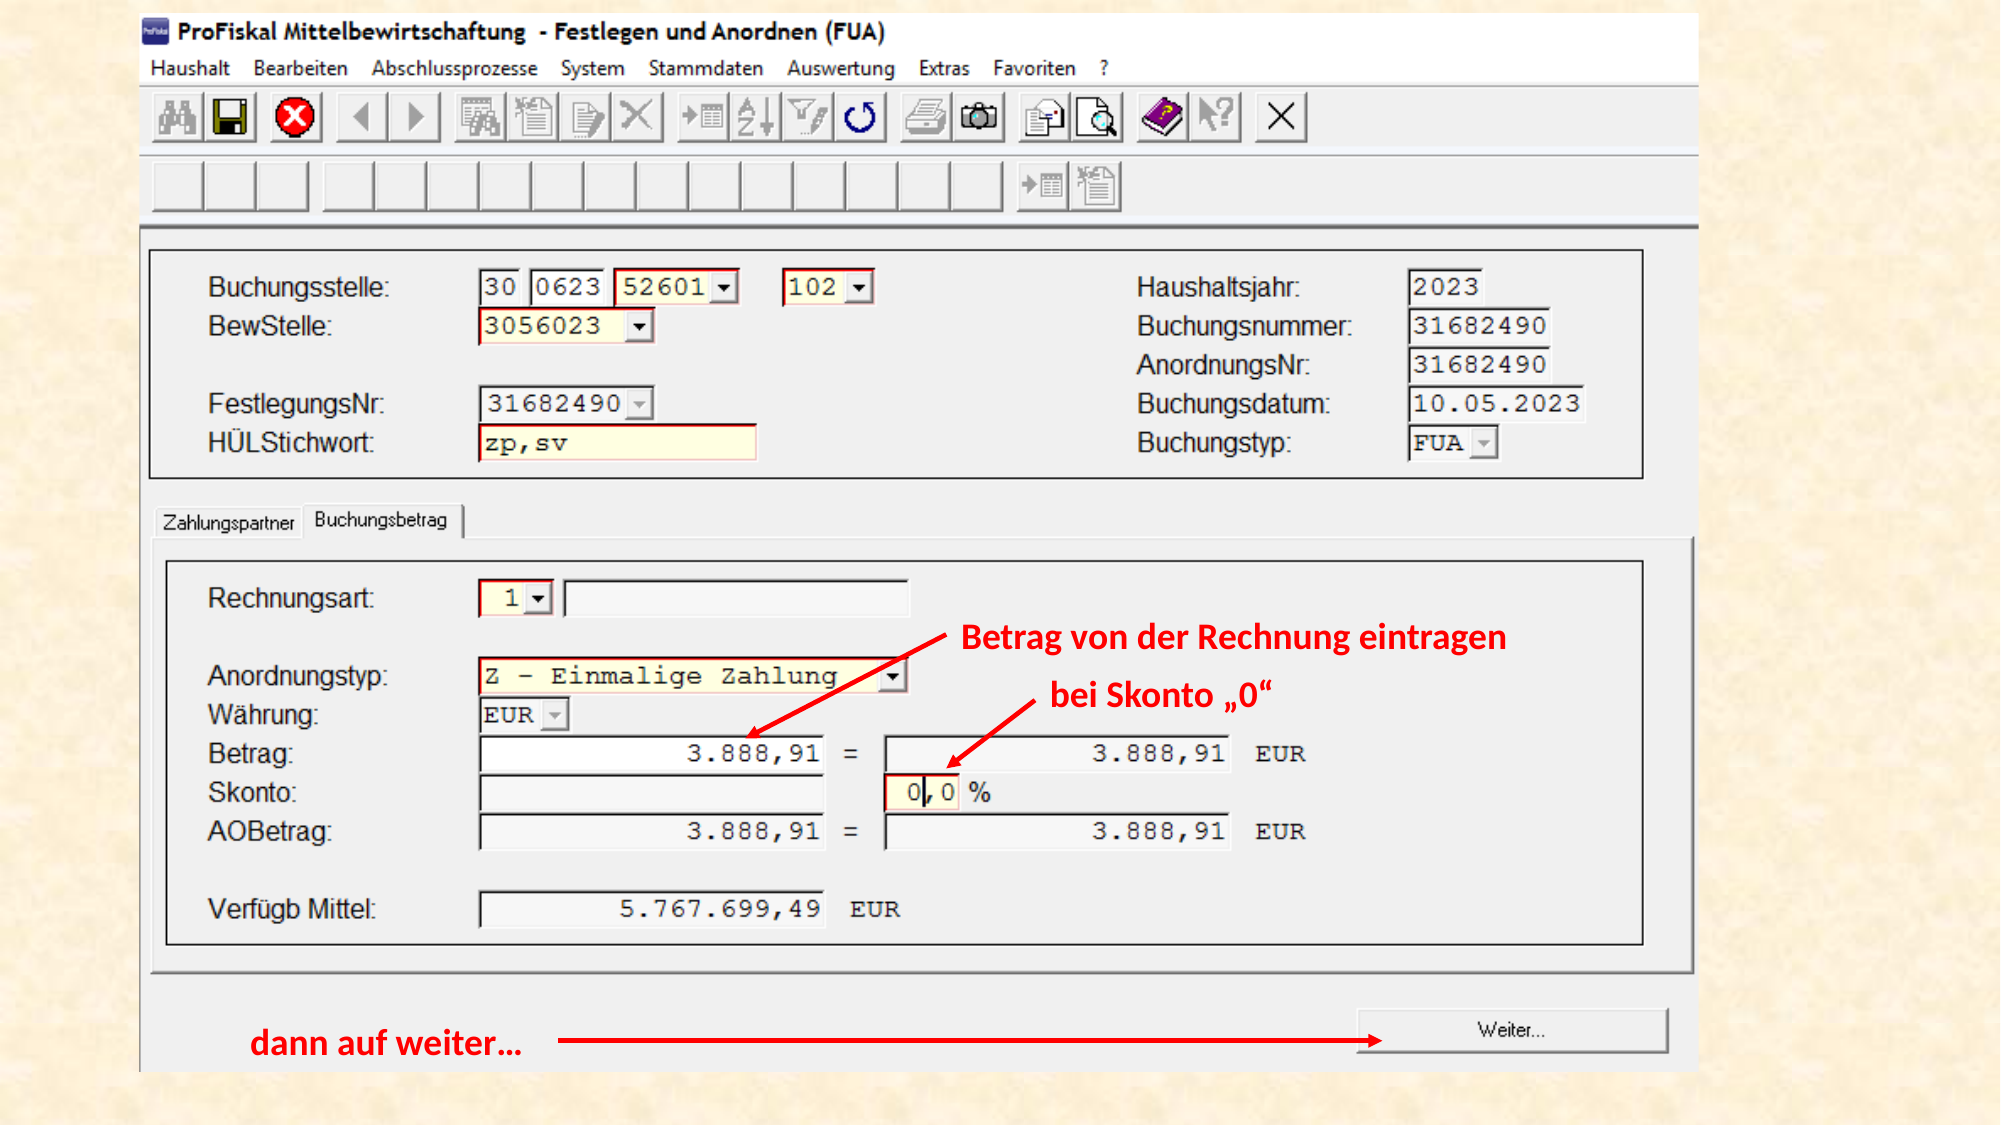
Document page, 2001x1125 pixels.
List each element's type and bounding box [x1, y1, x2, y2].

text_box [946, 700, 1035, 769]
picture [0, 0, 2001, 1125]
text_box [745, 634, 947, 739]
